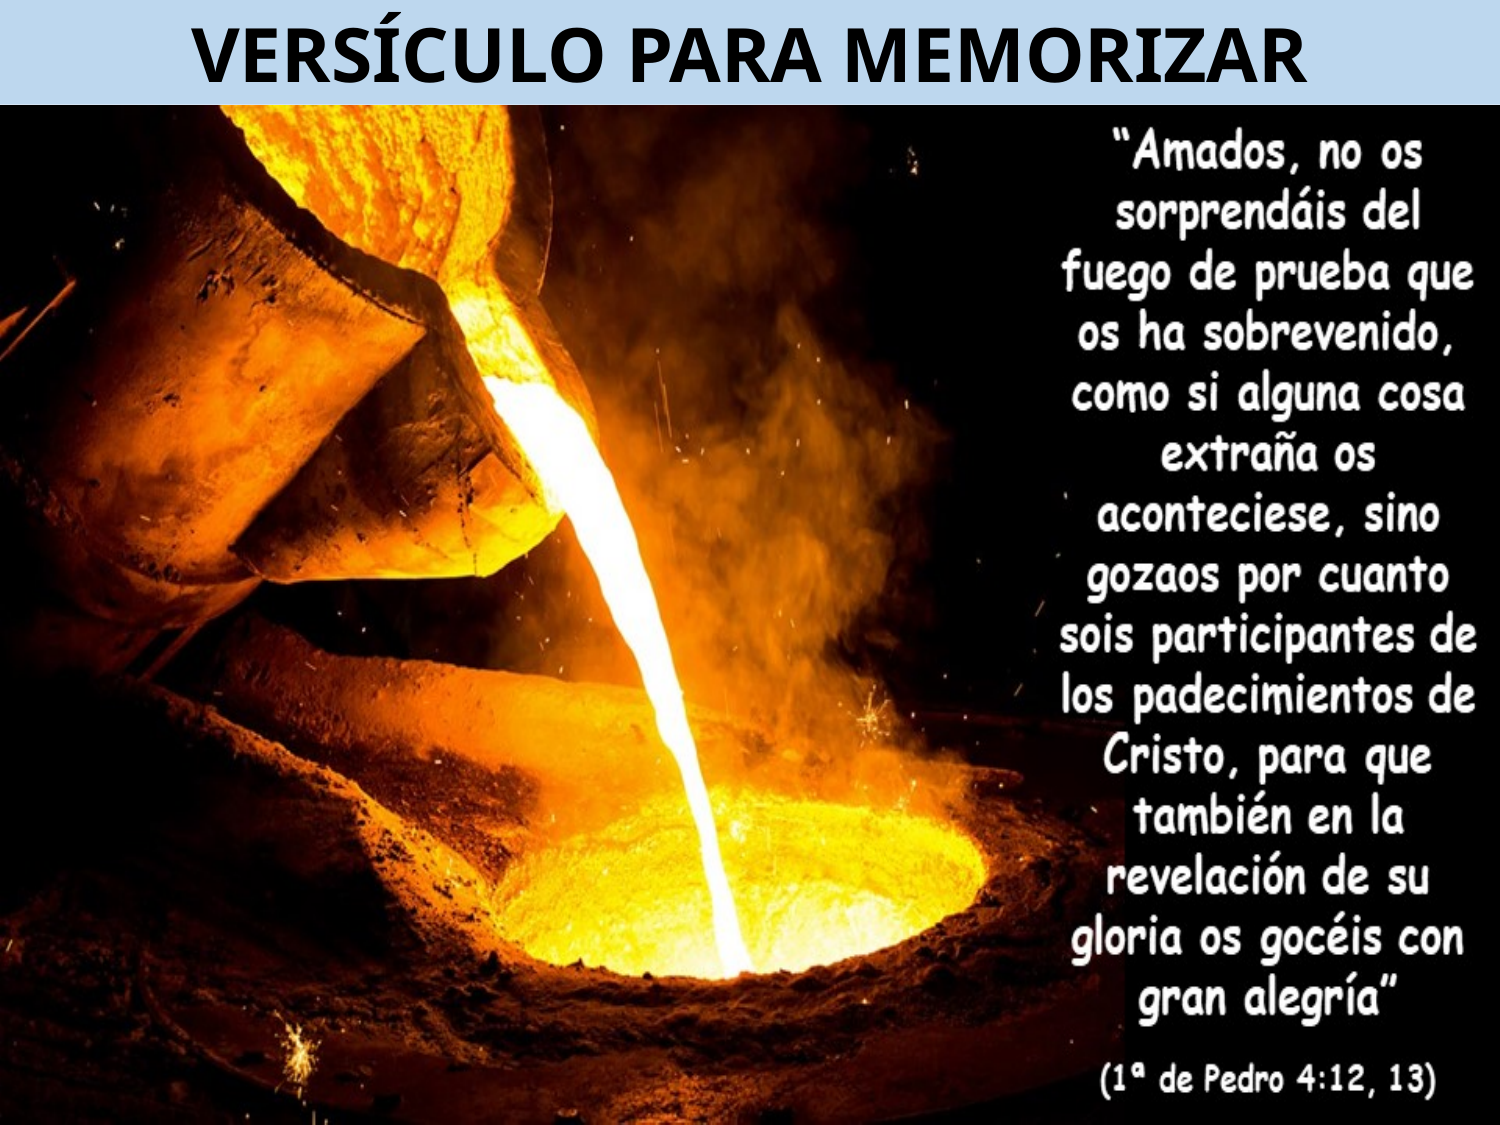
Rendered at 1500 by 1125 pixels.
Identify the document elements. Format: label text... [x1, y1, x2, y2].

picture [0, 105, 1500, 1125]
text_box VERSÍCULO PARA MEMORIZAR [0, 0, 1500, 105]
